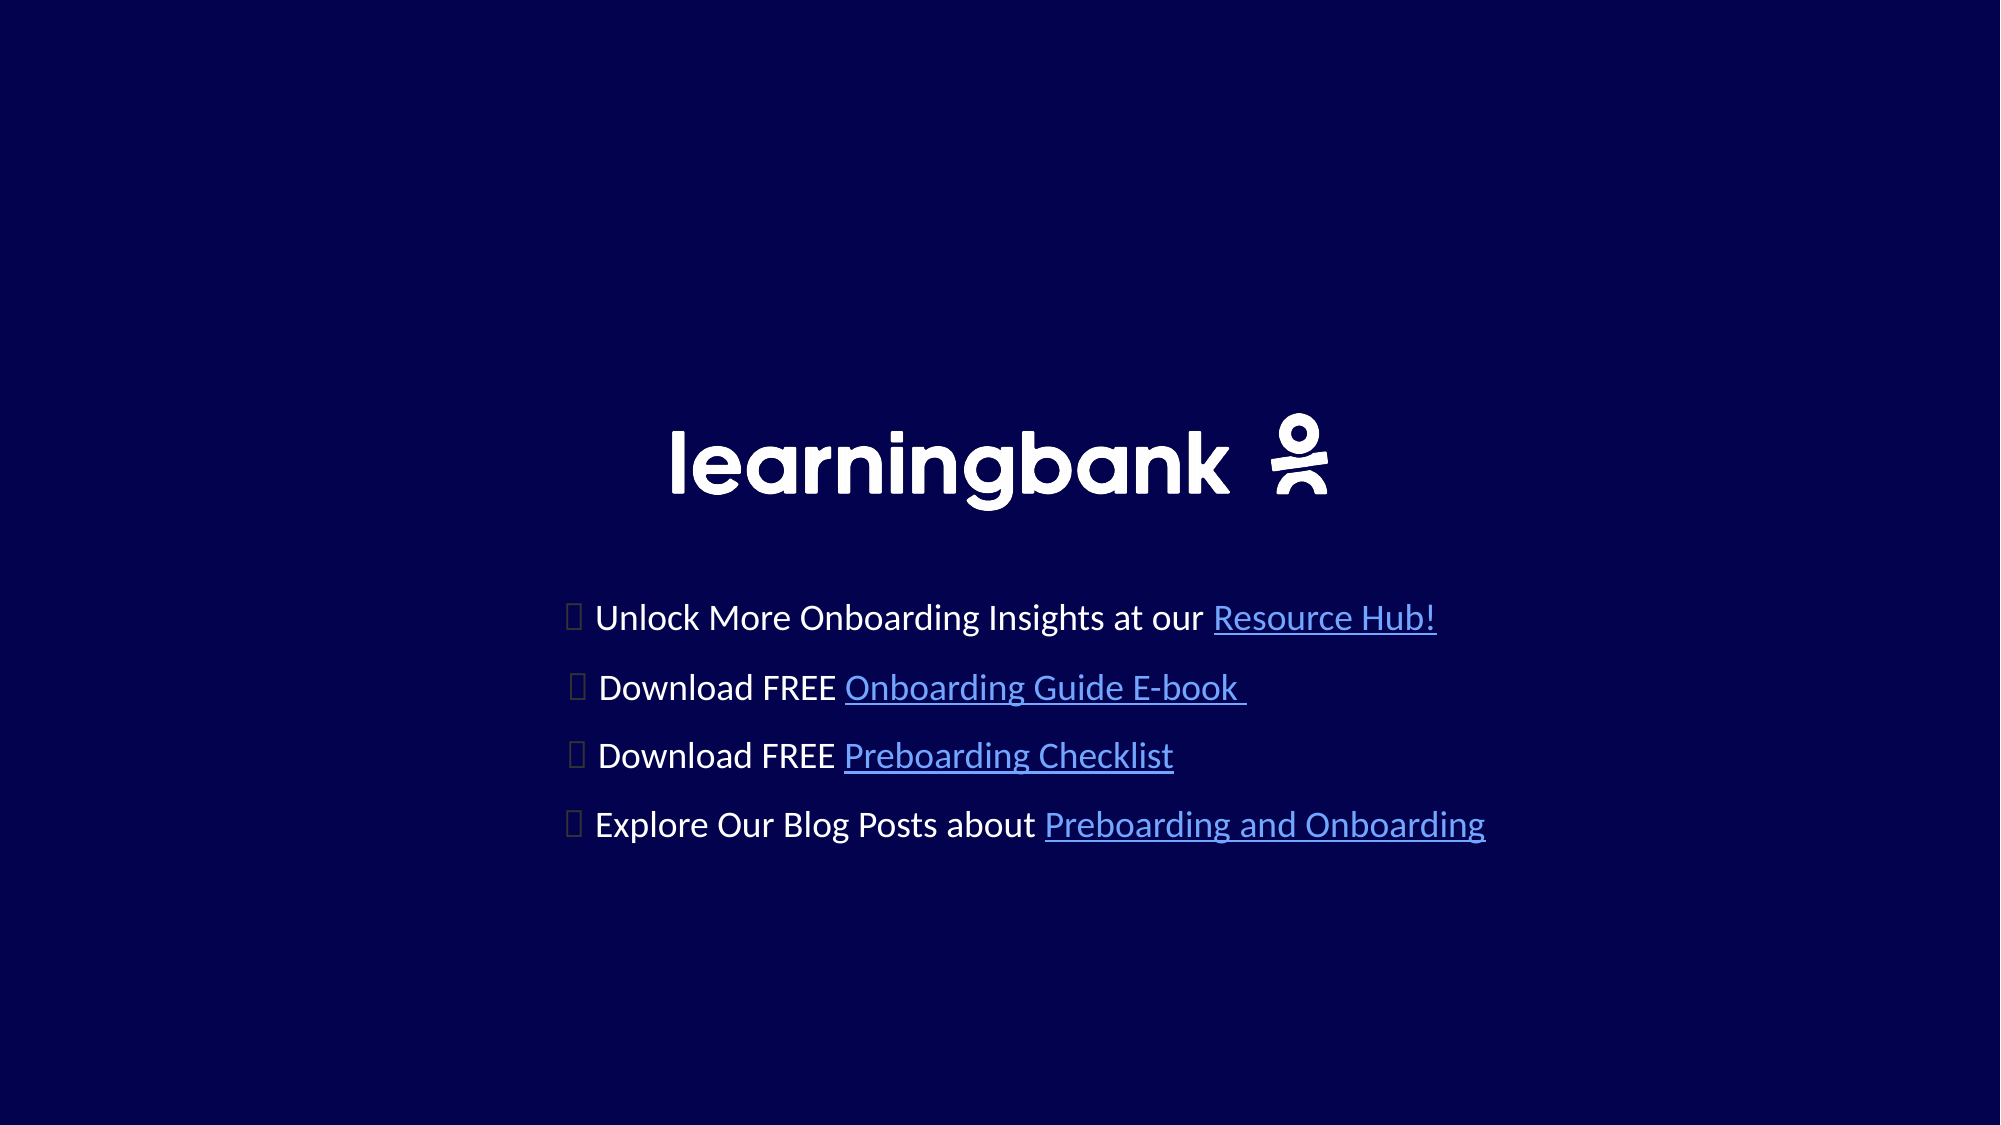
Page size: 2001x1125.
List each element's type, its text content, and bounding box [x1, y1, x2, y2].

text_box 📌 Unlock More Onboarding Insights at our Resource Hub! [548, 585, 1452, 646]
text_box 📌 Download FREE Preboarding Checklist [551, 723, 1190, 784]
picture [671, 413, 1329, 511]
text_box 📌 Download FREE Onboarding Guide E-book [551, 655, 1262, 716]
text_box 📌 Explore Our Blog Posts about Preboarding and Onboarding [548, 792, 1501, 852]
